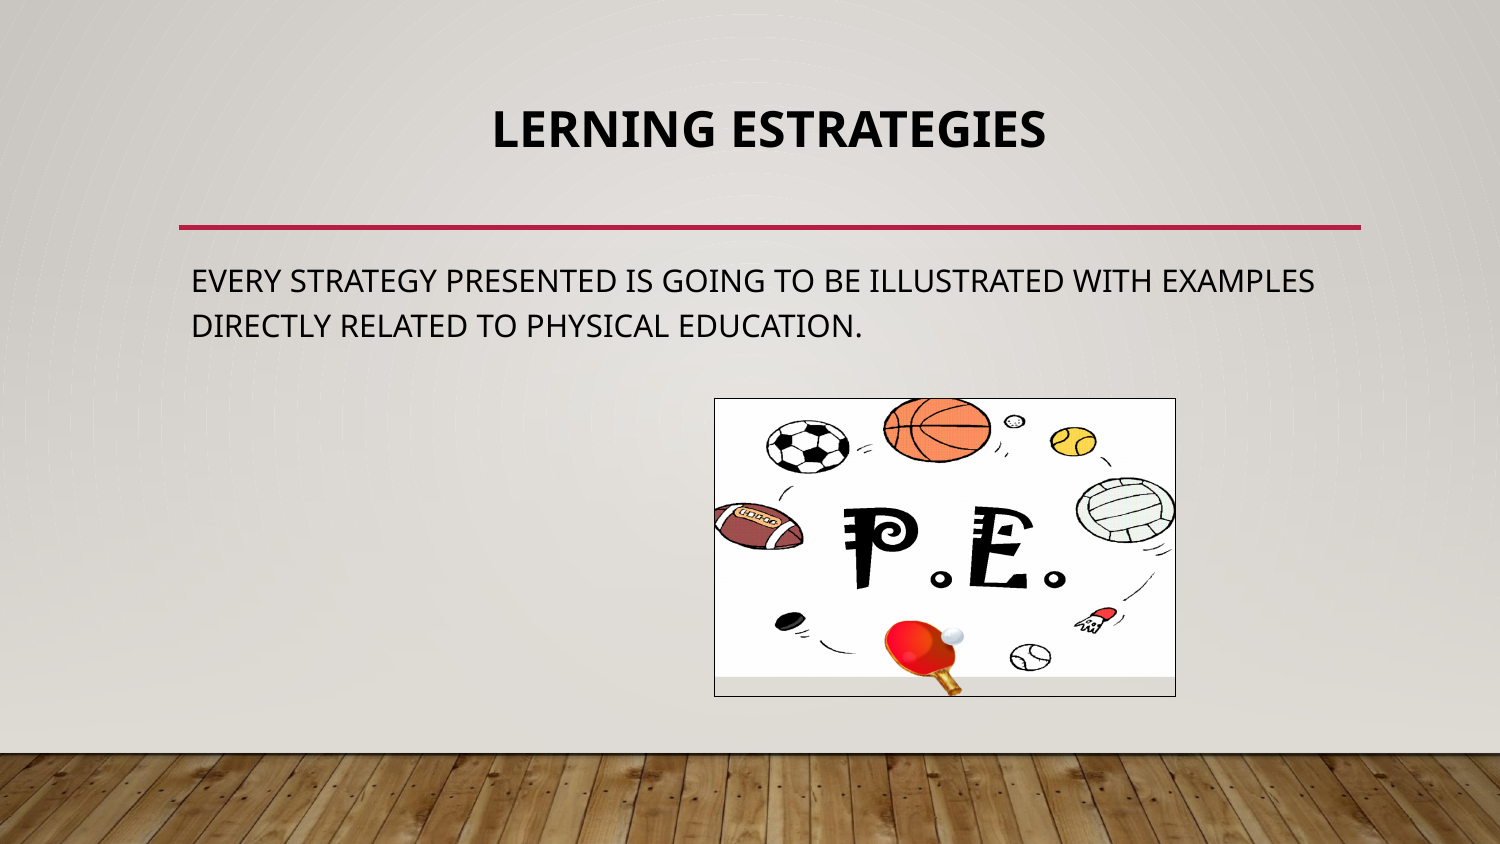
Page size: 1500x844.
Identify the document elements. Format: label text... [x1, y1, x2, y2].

title LERNING ESTRATEGIES [178, 98, 1361, 229]
list EVERY STRATEGY PRESENTED IS GOING TO BE ILLUSTRATED WITH EXAMPLES DIRECTLY RELATED TO PHYSICAL EDUCATION. [178, 247, 1361, 673]
picture [714, 397, 1176, 697]
picture [0, 753, 1500, 844]
